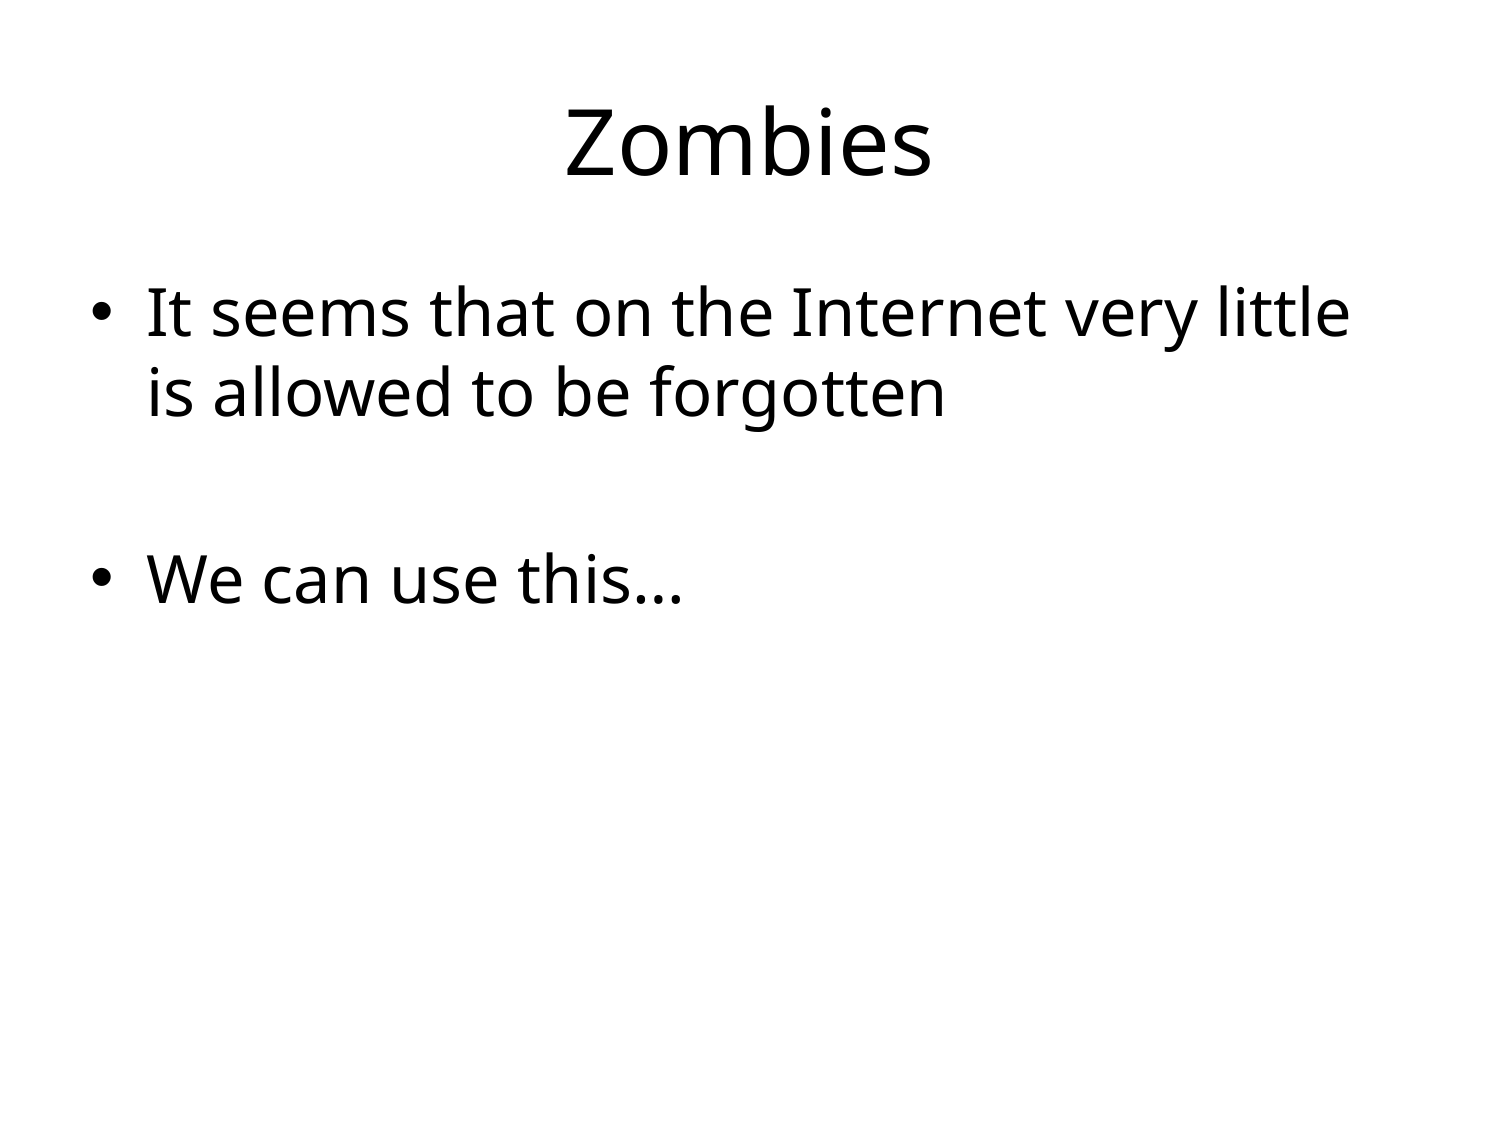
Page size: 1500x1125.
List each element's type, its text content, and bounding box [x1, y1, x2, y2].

list It seems that on the Internet very little is allowed to be forgotten We can use this… [75, 262, 1425, 1005]
title Zombies [75, 45, 1425, 233]
